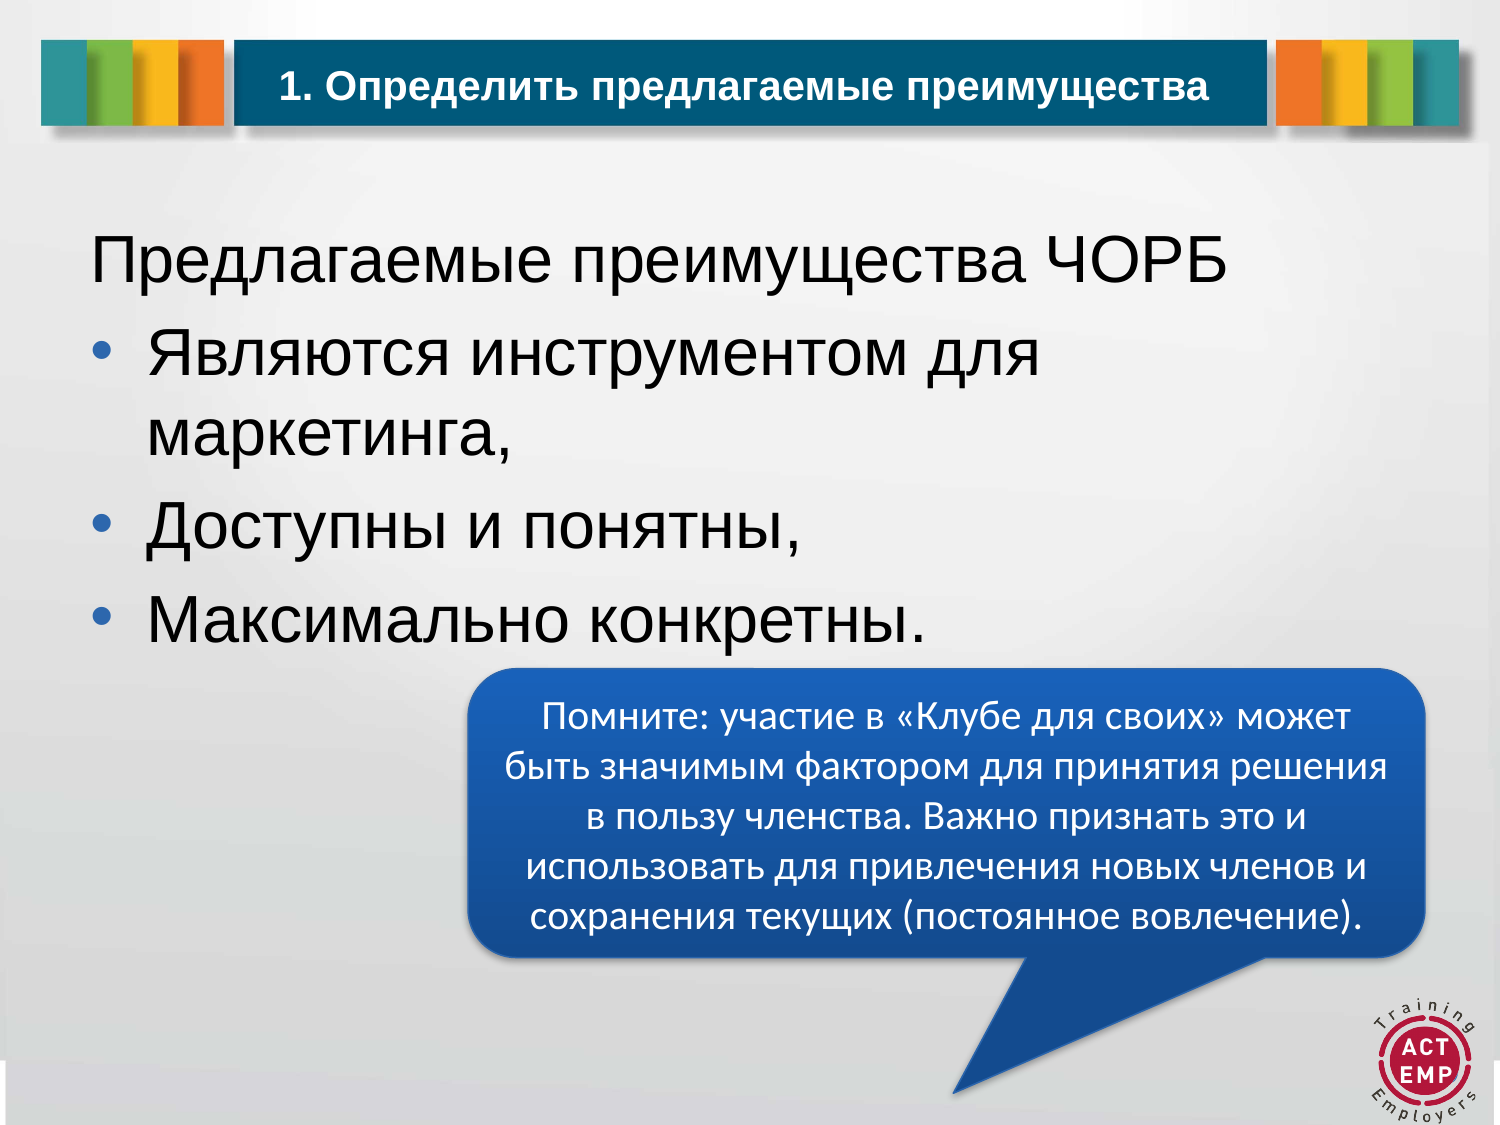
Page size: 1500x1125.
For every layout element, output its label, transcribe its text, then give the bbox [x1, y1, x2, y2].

text_box [1371, 998, 1476, 1124]
text_box Помните: участие в «Клубе для своих» может быть значимым фактором для принятия решения в пользу членства. Важно признать это и использовать для привлечения новых членов и сохранения текущих (постоянное вовлечение). [467, 667, 1426, 1094]
list Предлагаемые преимущества ЧОРБ Являются инструментом для маркетинга, Доступны и понятны, Максимально конкретны. [75, 208, 1425, 1005]
title 1. Определить предлагаемые преимущества [253, 42, 1235, 126]
picture [0, 0, 1500, 1125]
